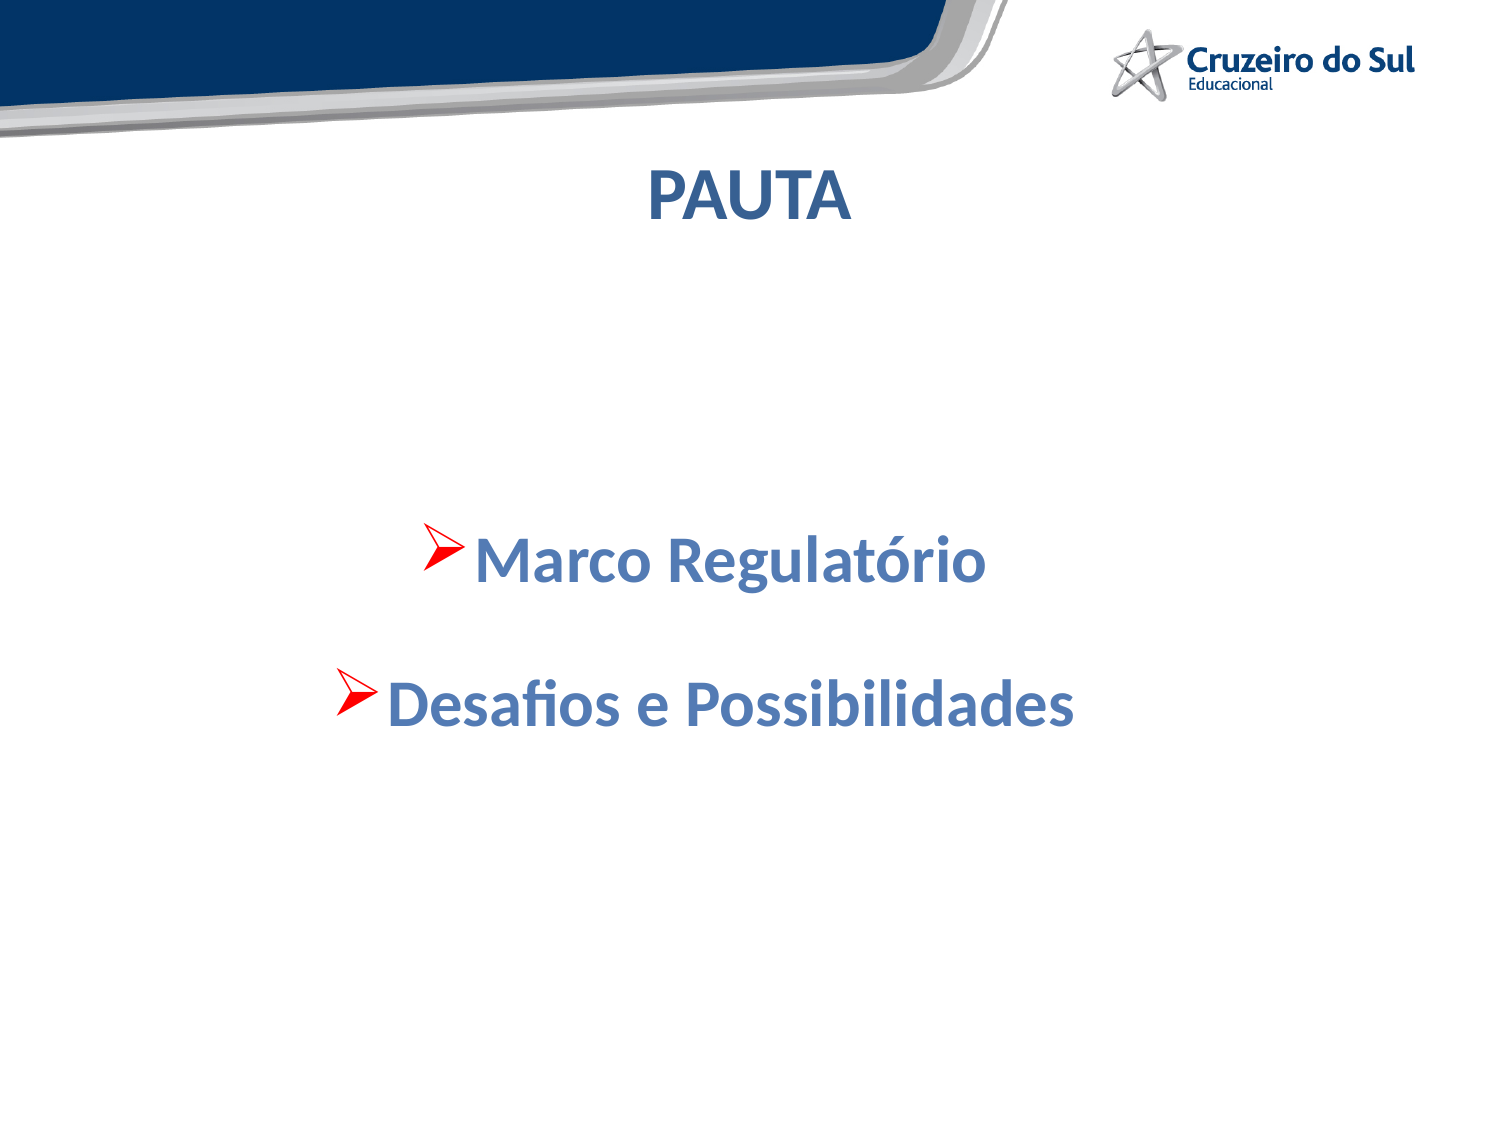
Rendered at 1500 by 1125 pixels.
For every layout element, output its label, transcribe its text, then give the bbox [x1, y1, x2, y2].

text_box Marco Regulatório Desafios e Possibilidades [0, 468, 1407, 748]
text_box PAUTA [94, 147, 1406, 243]
picture [0, 0, 1500, 138]
